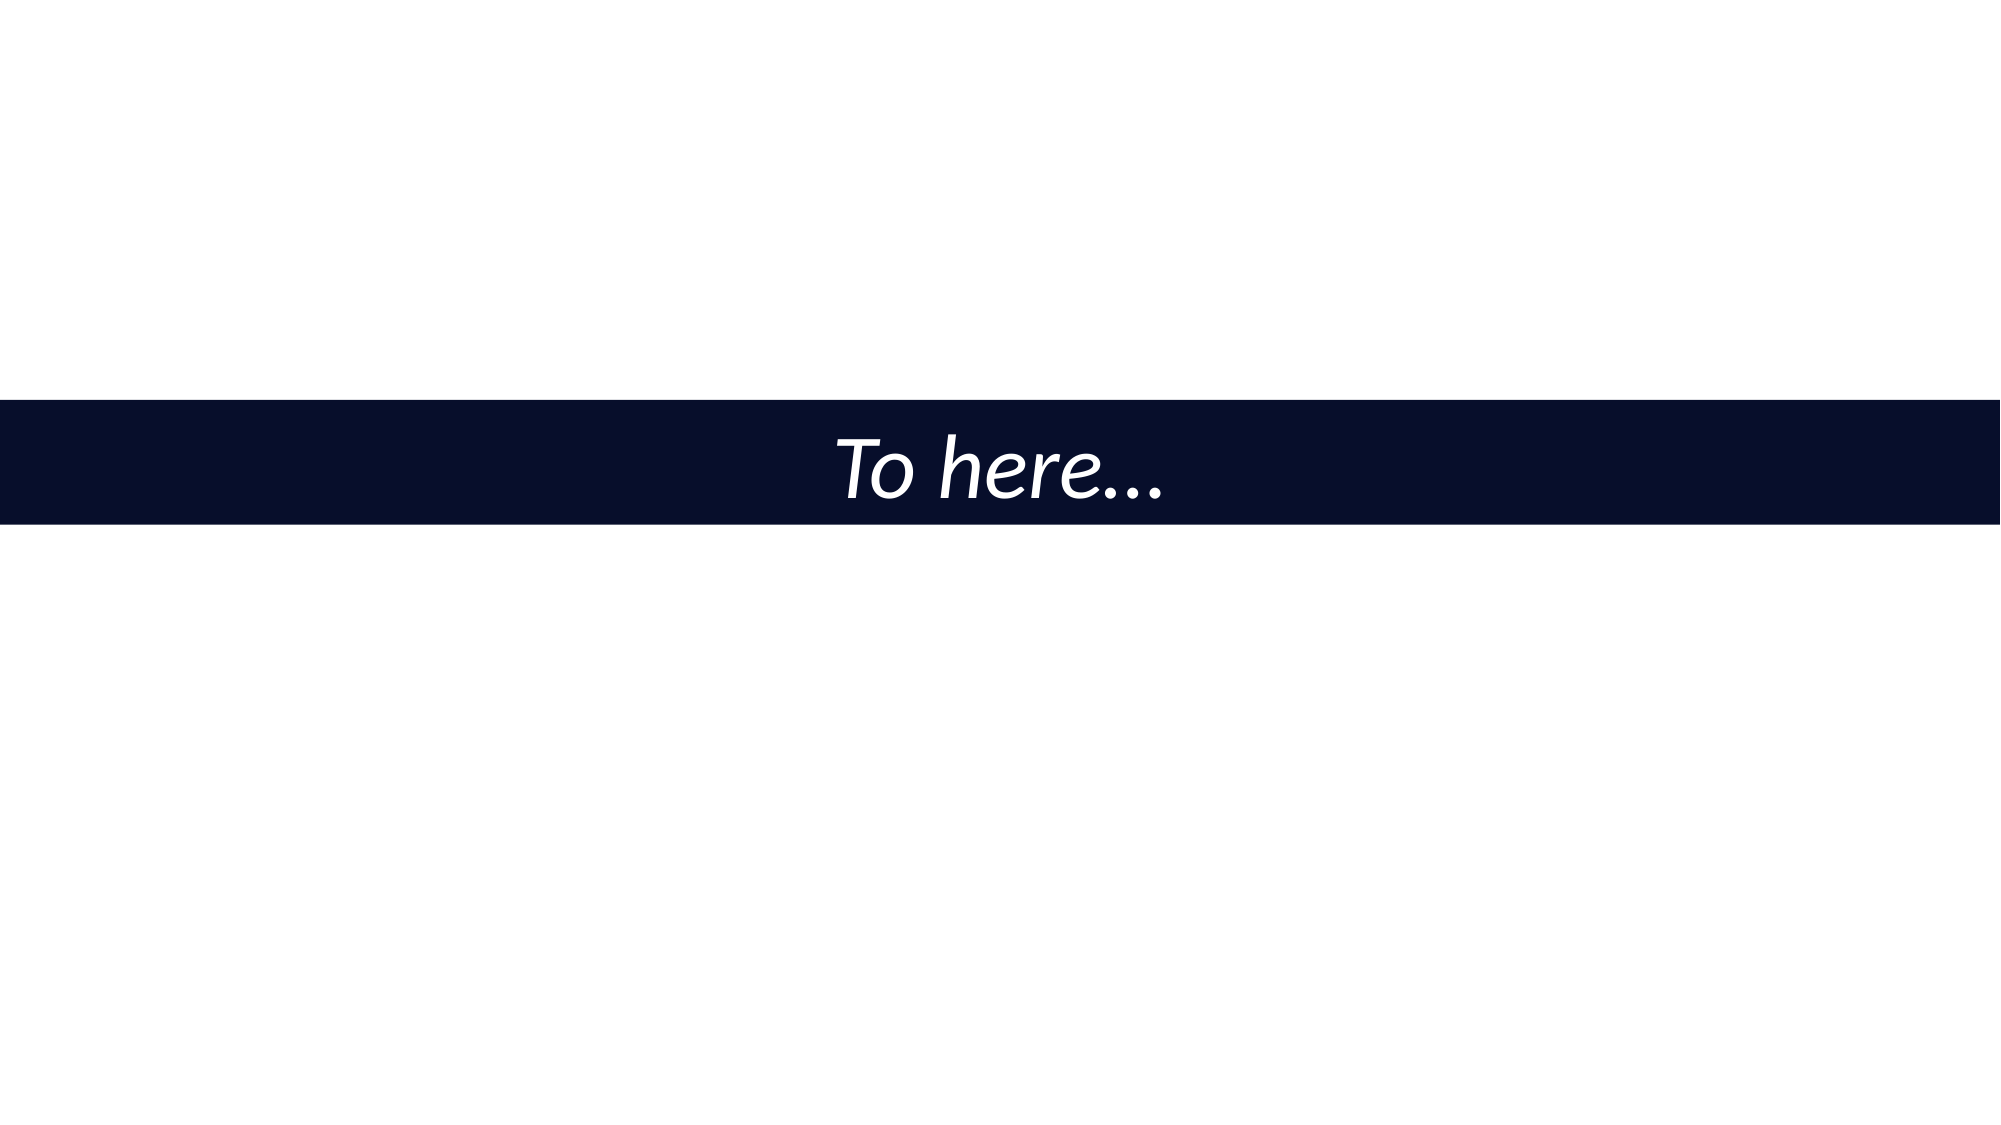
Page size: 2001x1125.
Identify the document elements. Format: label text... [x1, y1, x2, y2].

text_box To here… [0, 399, 2000, 525]
